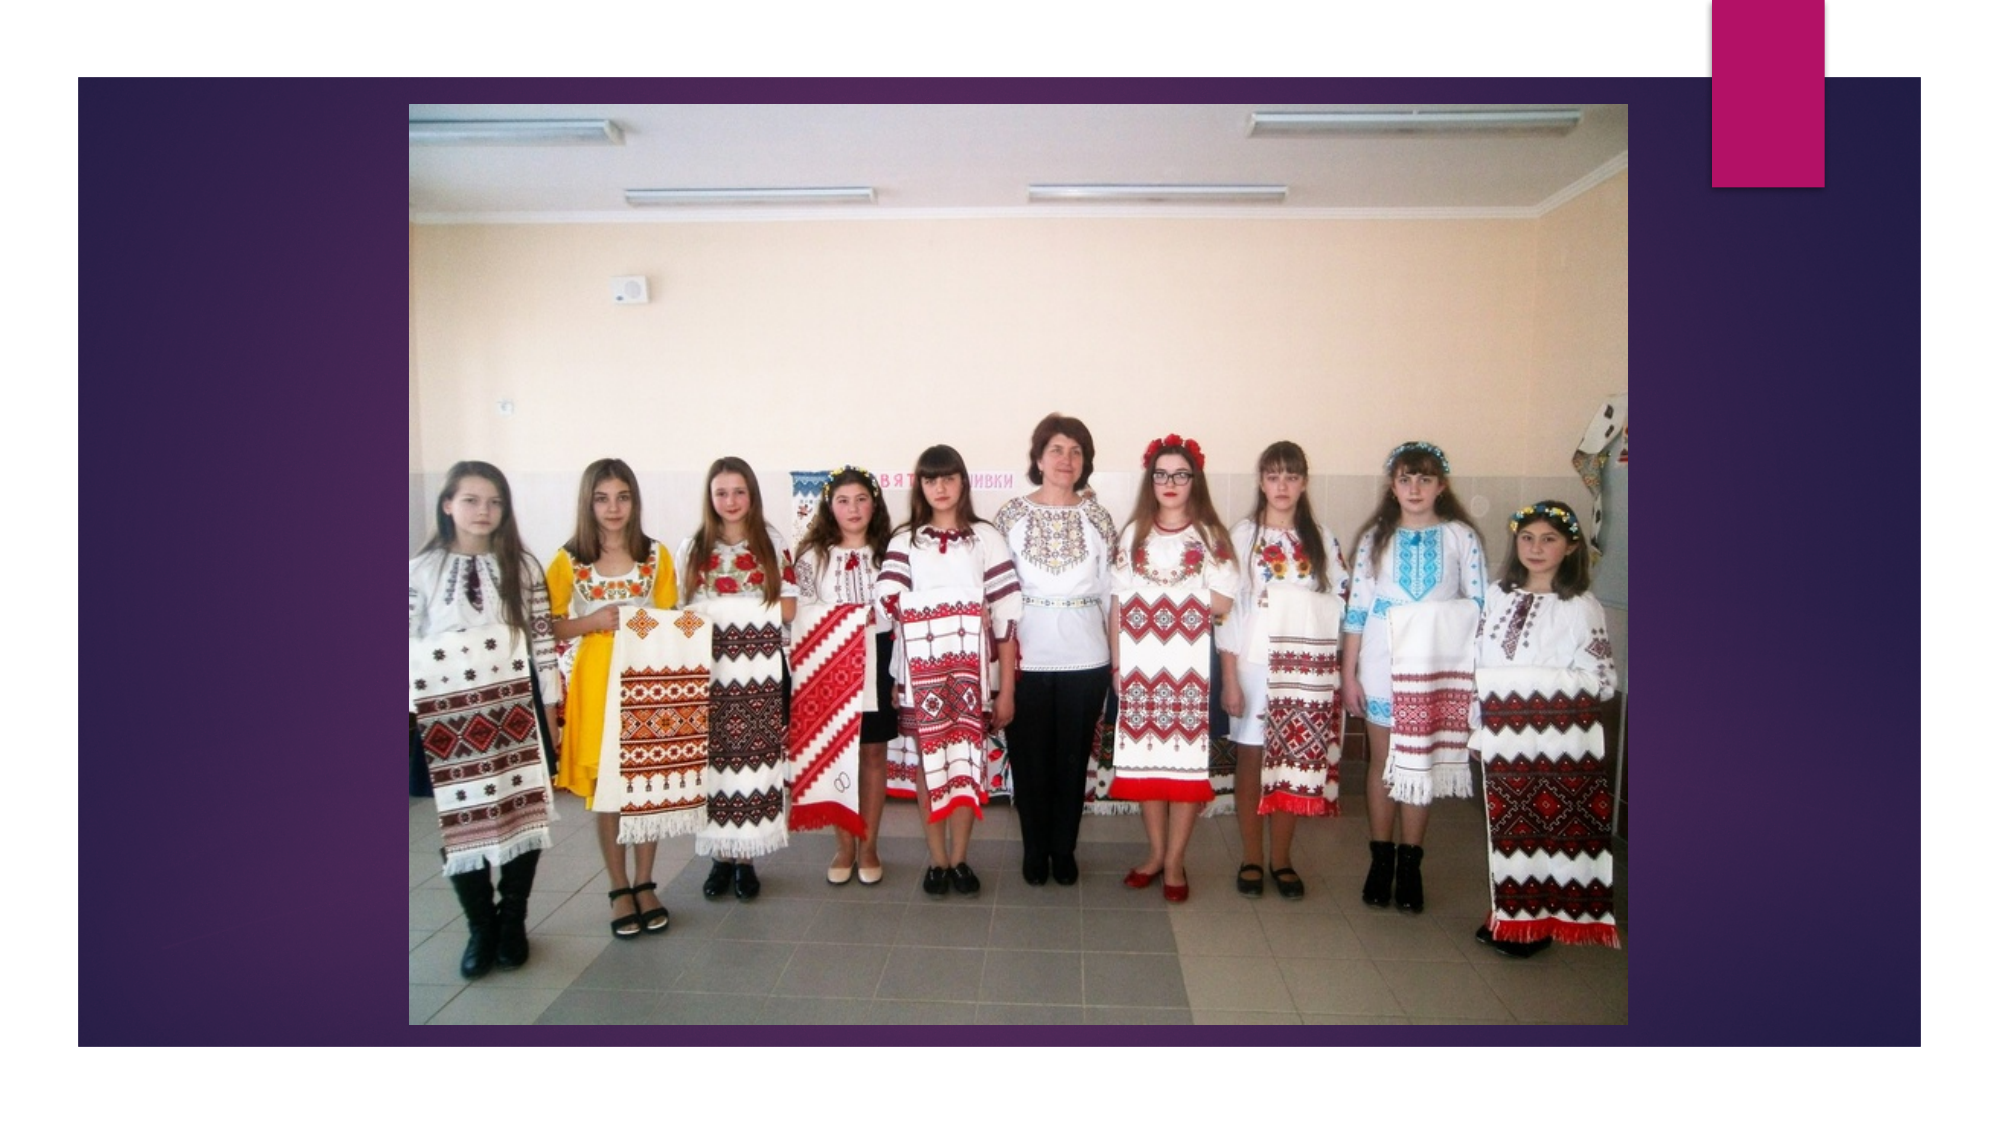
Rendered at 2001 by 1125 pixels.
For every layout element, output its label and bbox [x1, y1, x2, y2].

picture [409, 104, 1628, 1026]
